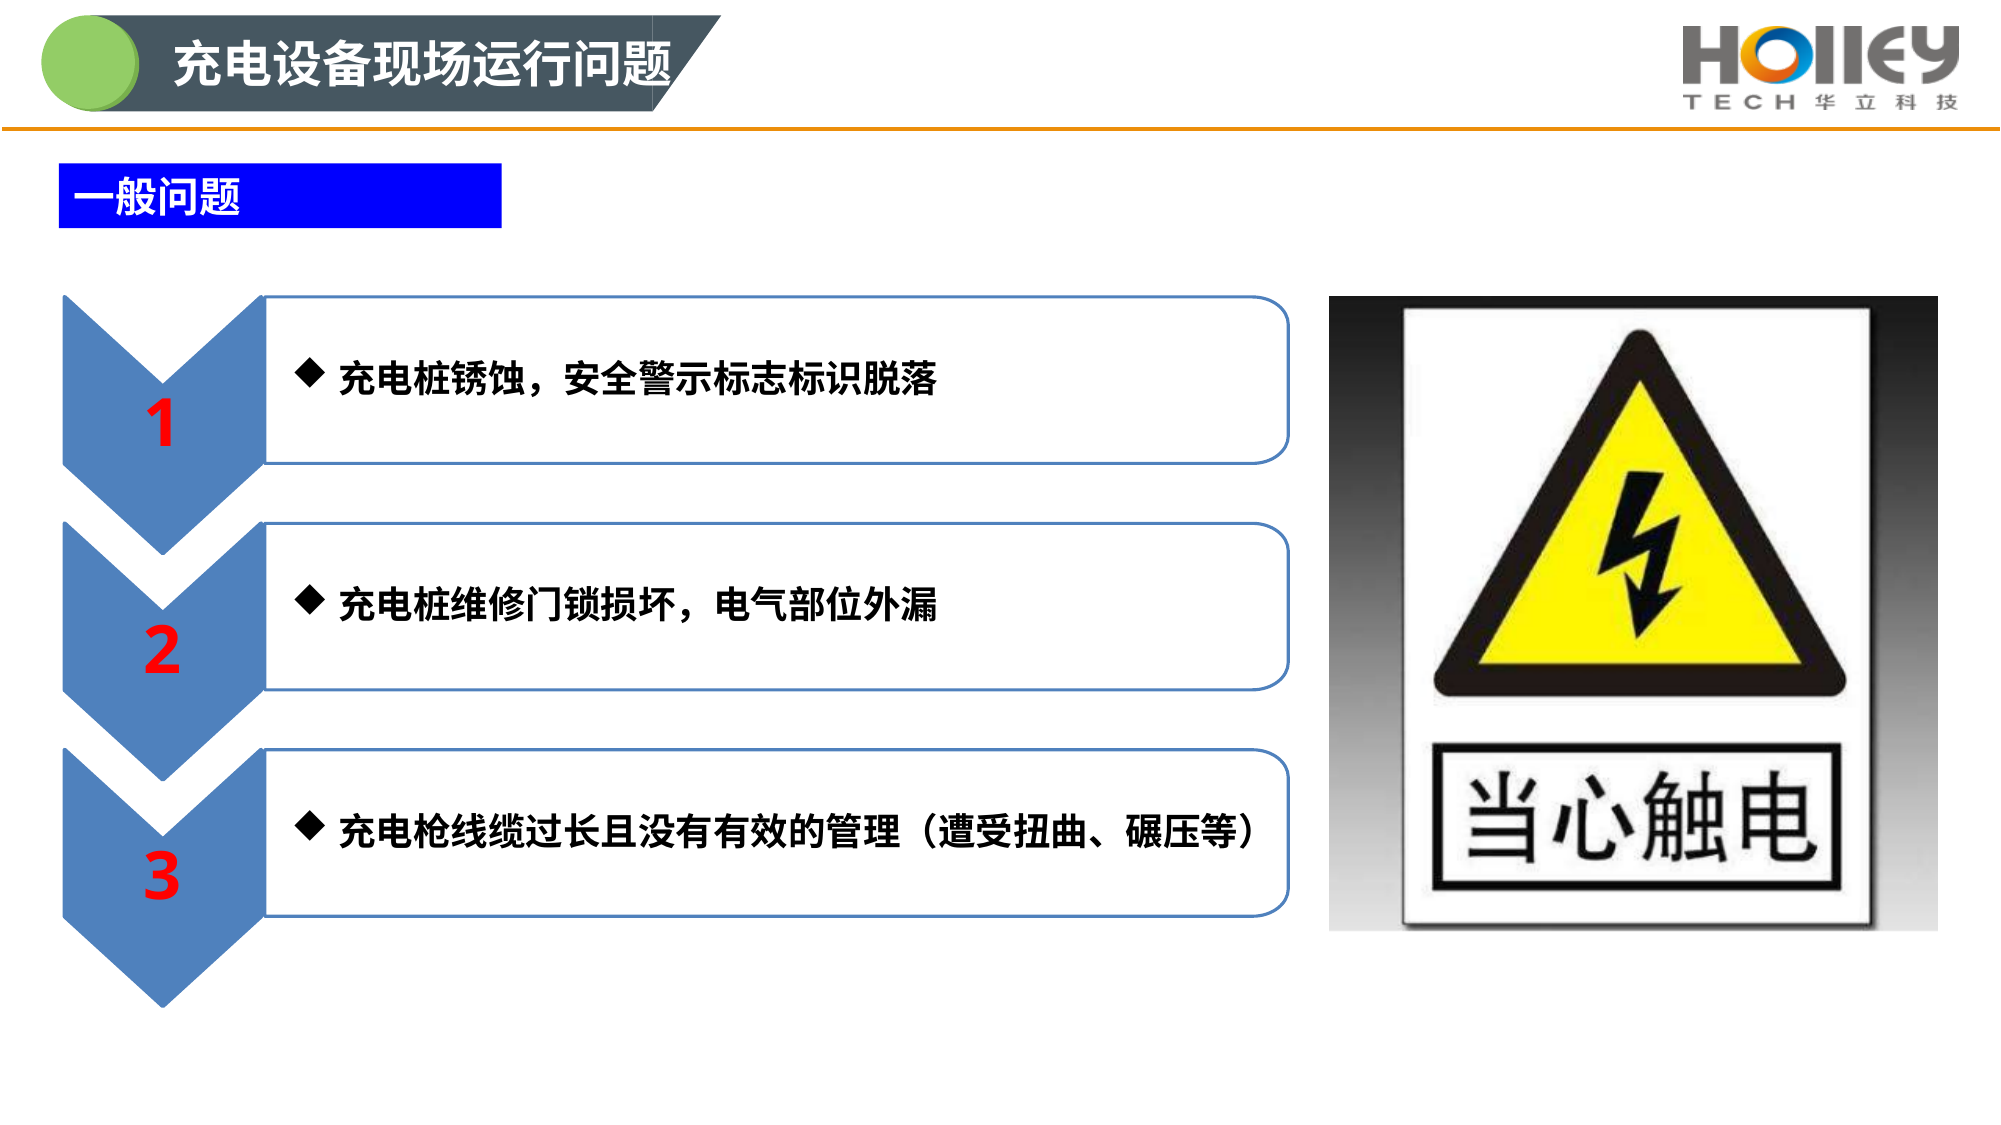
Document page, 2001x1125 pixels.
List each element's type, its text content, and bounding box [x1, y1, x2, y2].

picture [1329, 296, 1938, 937]
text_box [64, 296, 1289, 1007]
picture [1683, 26, 1959, 110]
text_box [41, 15, 722, 112]
text_box 一般问题 [58, 163, 502, 229]
